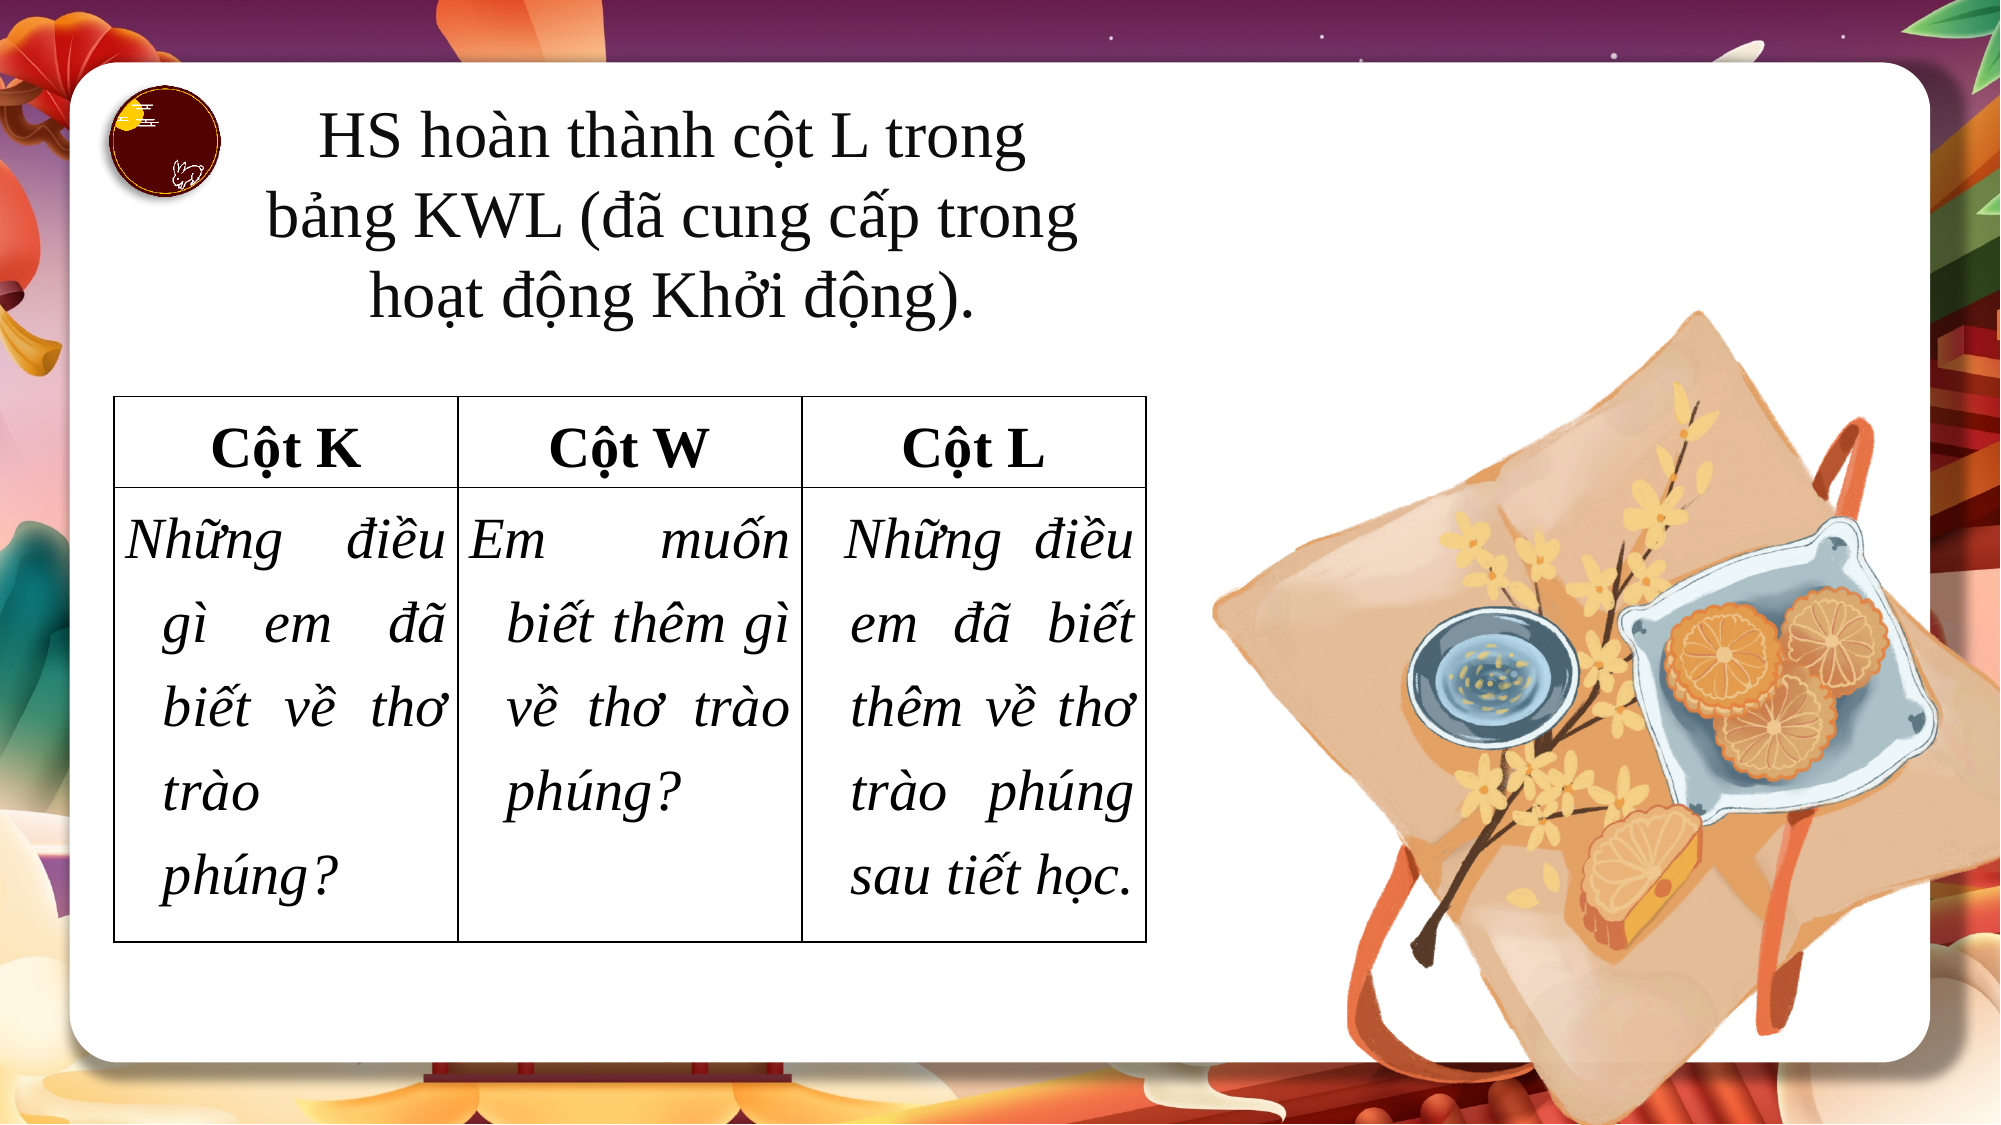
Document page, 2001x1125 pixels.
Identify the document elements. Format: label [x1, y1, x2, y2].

picture [1166, 251, 2000, 1125]
text_box [0, 0, 2000, 1125]
picture [102, 78, 233, 197]
